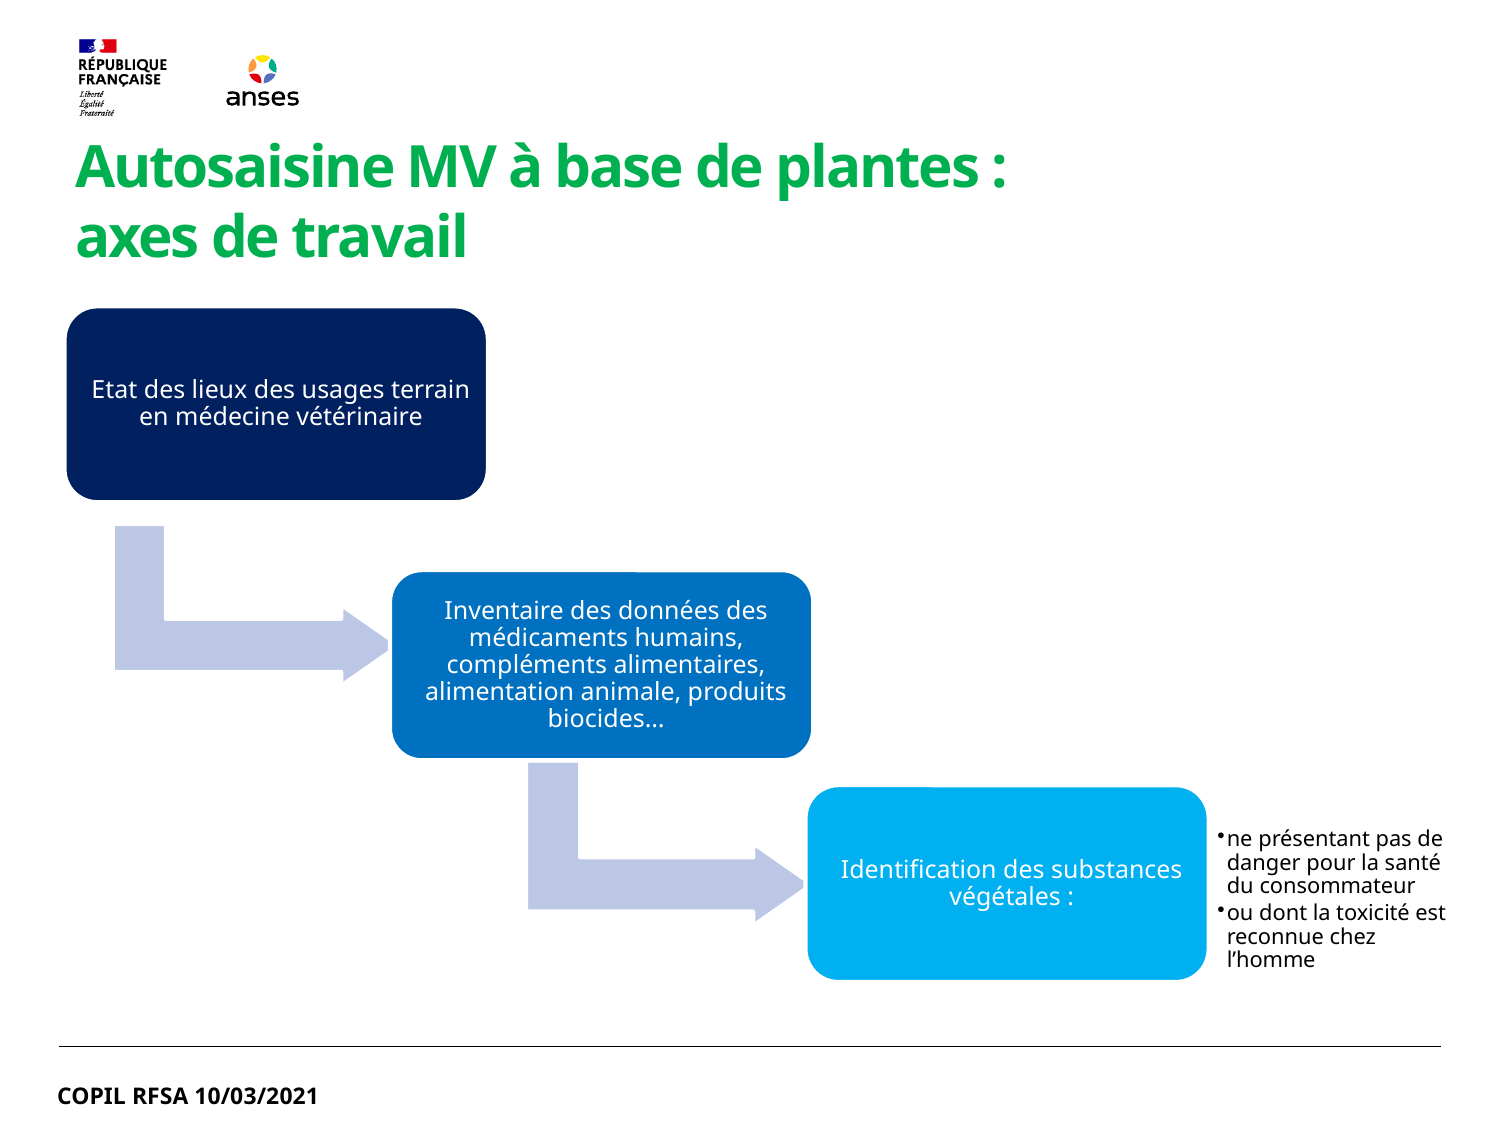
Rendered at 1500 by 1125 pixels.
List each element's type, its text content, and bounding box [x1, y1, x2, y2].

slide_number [4, 1068, 373, 1123]
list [63, 221, 1459, 1085]
text_box Autosaisine MV à base de plantes : axes de travail [60, 121, 1431, 223]
picture [63, 23, 182, 121]
